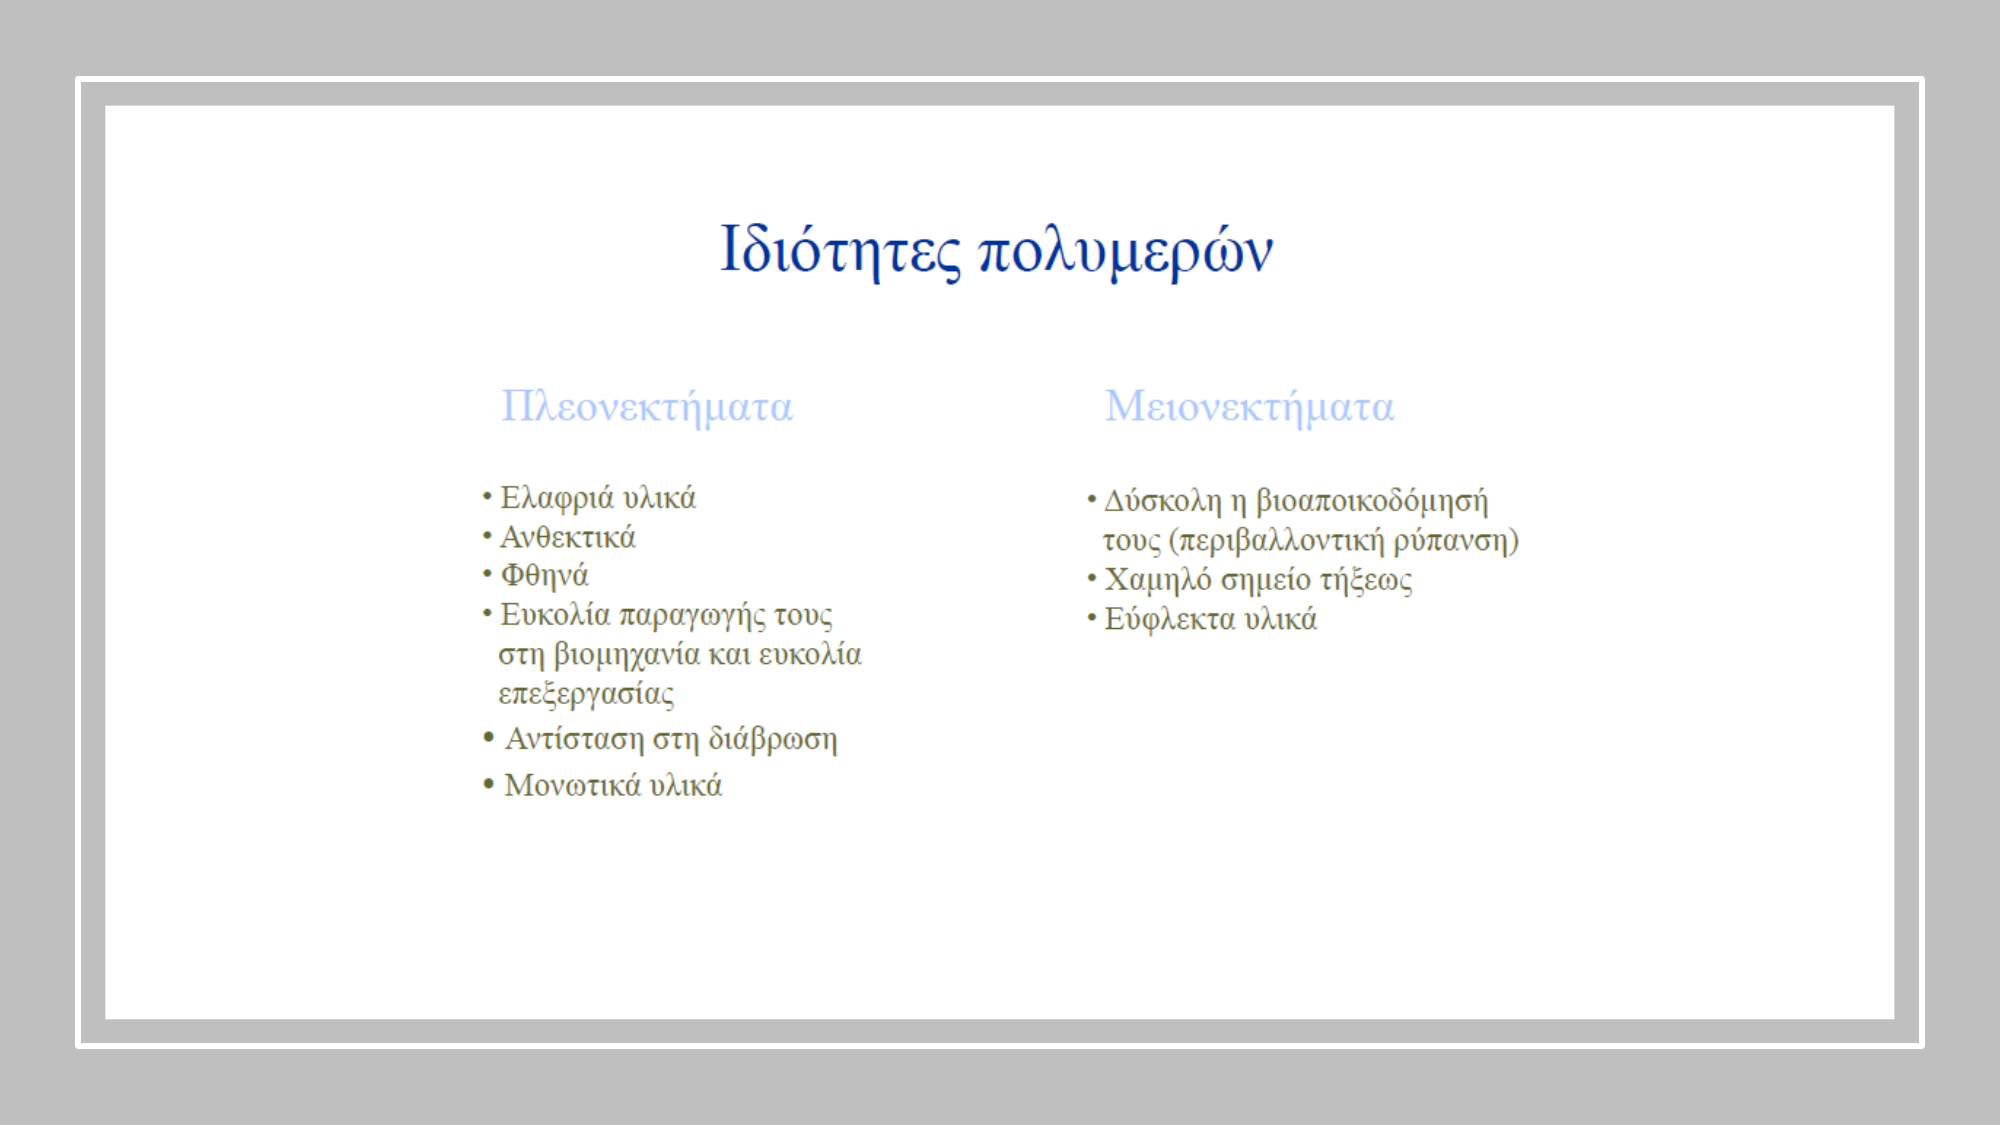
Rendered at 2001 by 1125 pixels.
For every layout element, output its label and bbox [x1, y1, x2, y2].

picture [444, 184, 1556, 940]
text_box [78, 78, 1922, 1047]
text_box [0, 0, 2000, 1125]
text_box [105, 105, 1895, 1020]
